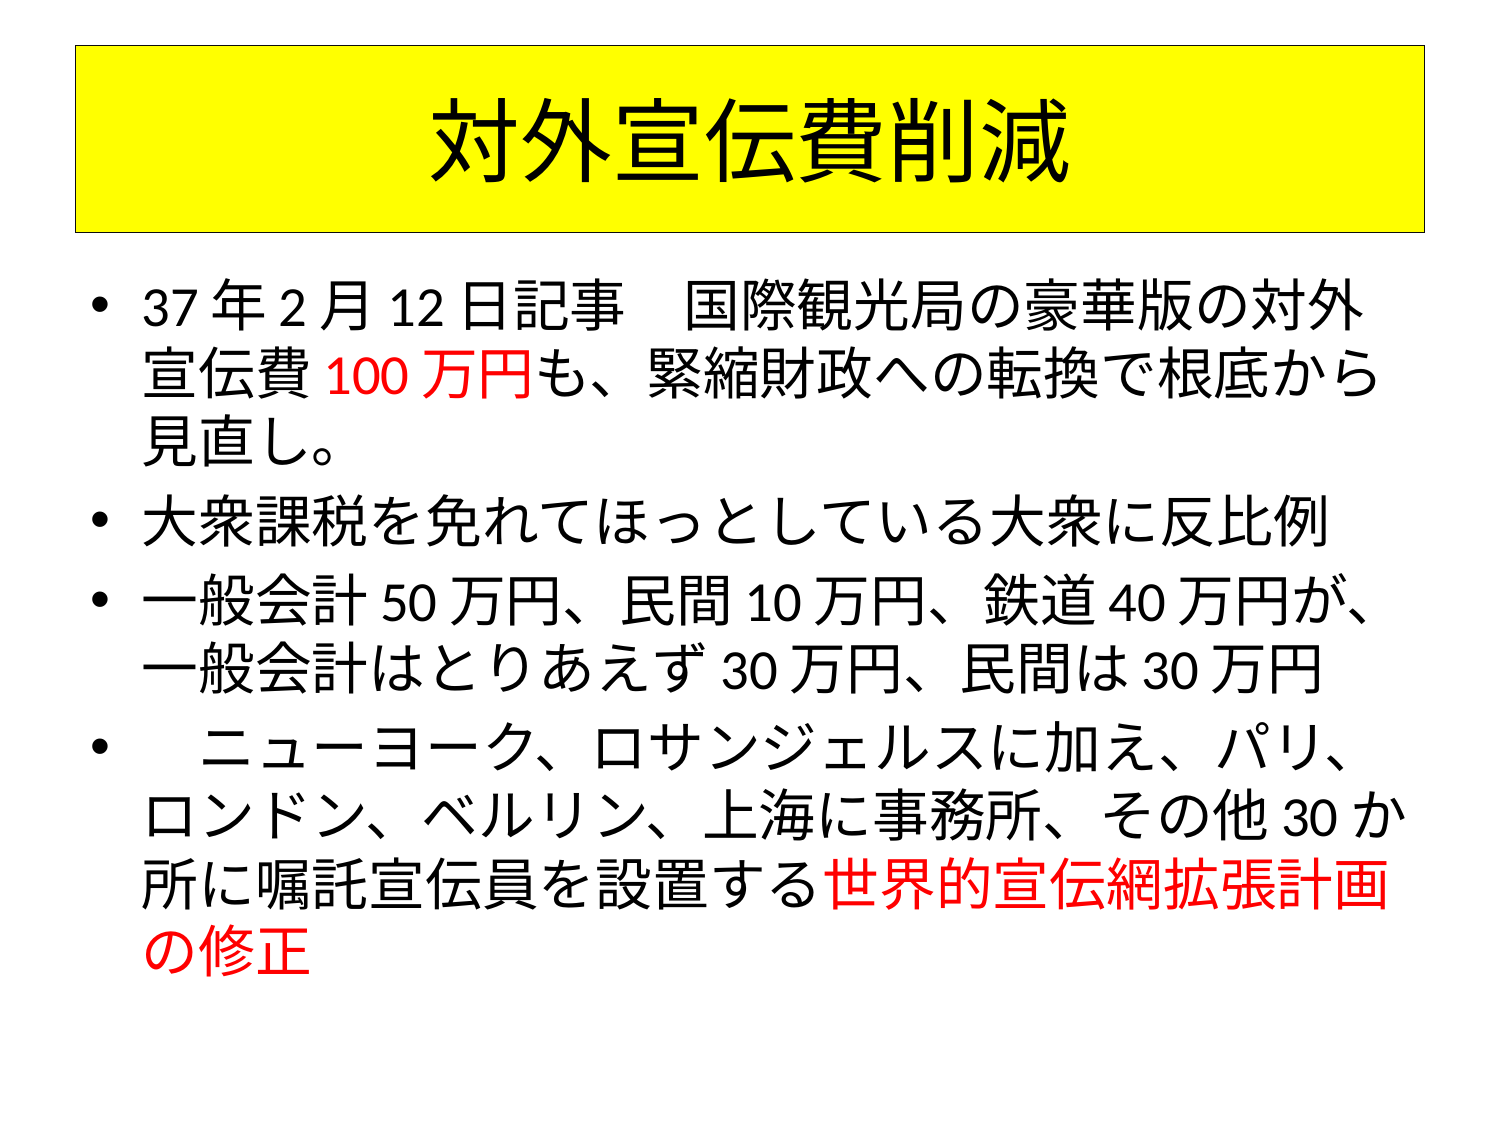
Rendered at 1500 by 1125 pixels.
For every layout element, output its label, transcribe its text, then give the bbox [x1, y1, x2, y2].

title 対外宣伝費削減 [75, 45, 1425, 233]
list 37年2月12日記事 国際観光局の豪華版の対外宣伝費100万円も、緊縮財政への転換で根底から見直し。 大衆課税を免れてほっとしている大衆に反比例 一般会計50万円、民間10万円、鉄道40万円が、一般会計はとりあえず30万円、民間は30万円 ニューヨーク、ロサンジェルスに加え、パリ、ロンドン、ベルリン、上海に事務所、その他30か所に嘱託宣伝員を設置する世界的宣伝網拡張計画の修正 [75, 262, 1425, 1005]
